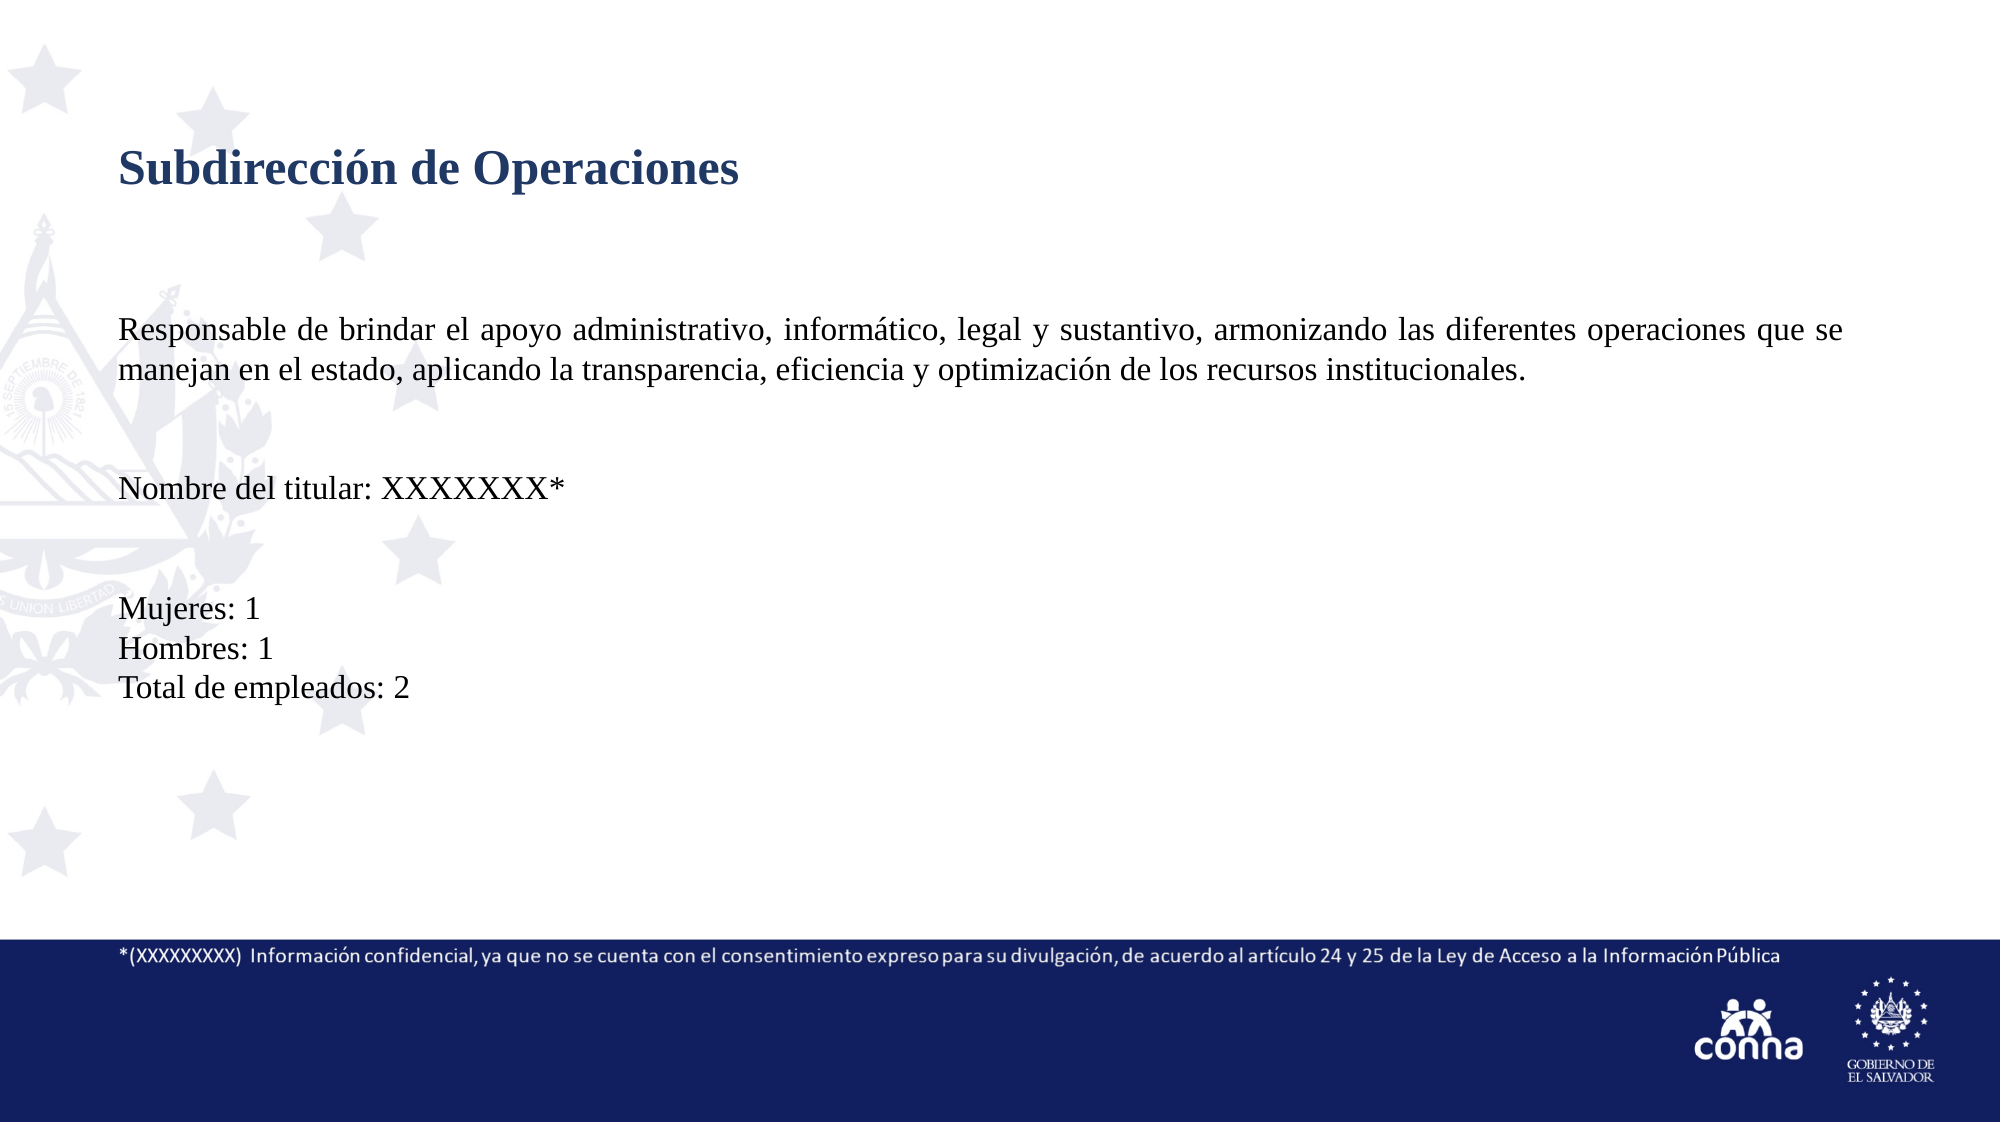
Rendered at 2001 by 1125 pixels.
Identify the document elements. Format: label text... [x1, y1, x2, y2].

title Subdirección de Operaciones [103, 59, 1862, 278]
picture [0, 0, 2000, 1122]
list Responsable de brindar el apoyo administrativo, informático, legal y sustantivo, armonizando las diferentes operaciones que se manejan en el estado, aplicando la transparencia, eficiencia y optimización de los recursos institucionales. Nombre del titular: XXXXXXX* Mujeres: 1 Hombres: 1 Total de empleados: 2 [103, 299, 1862, 1014]
